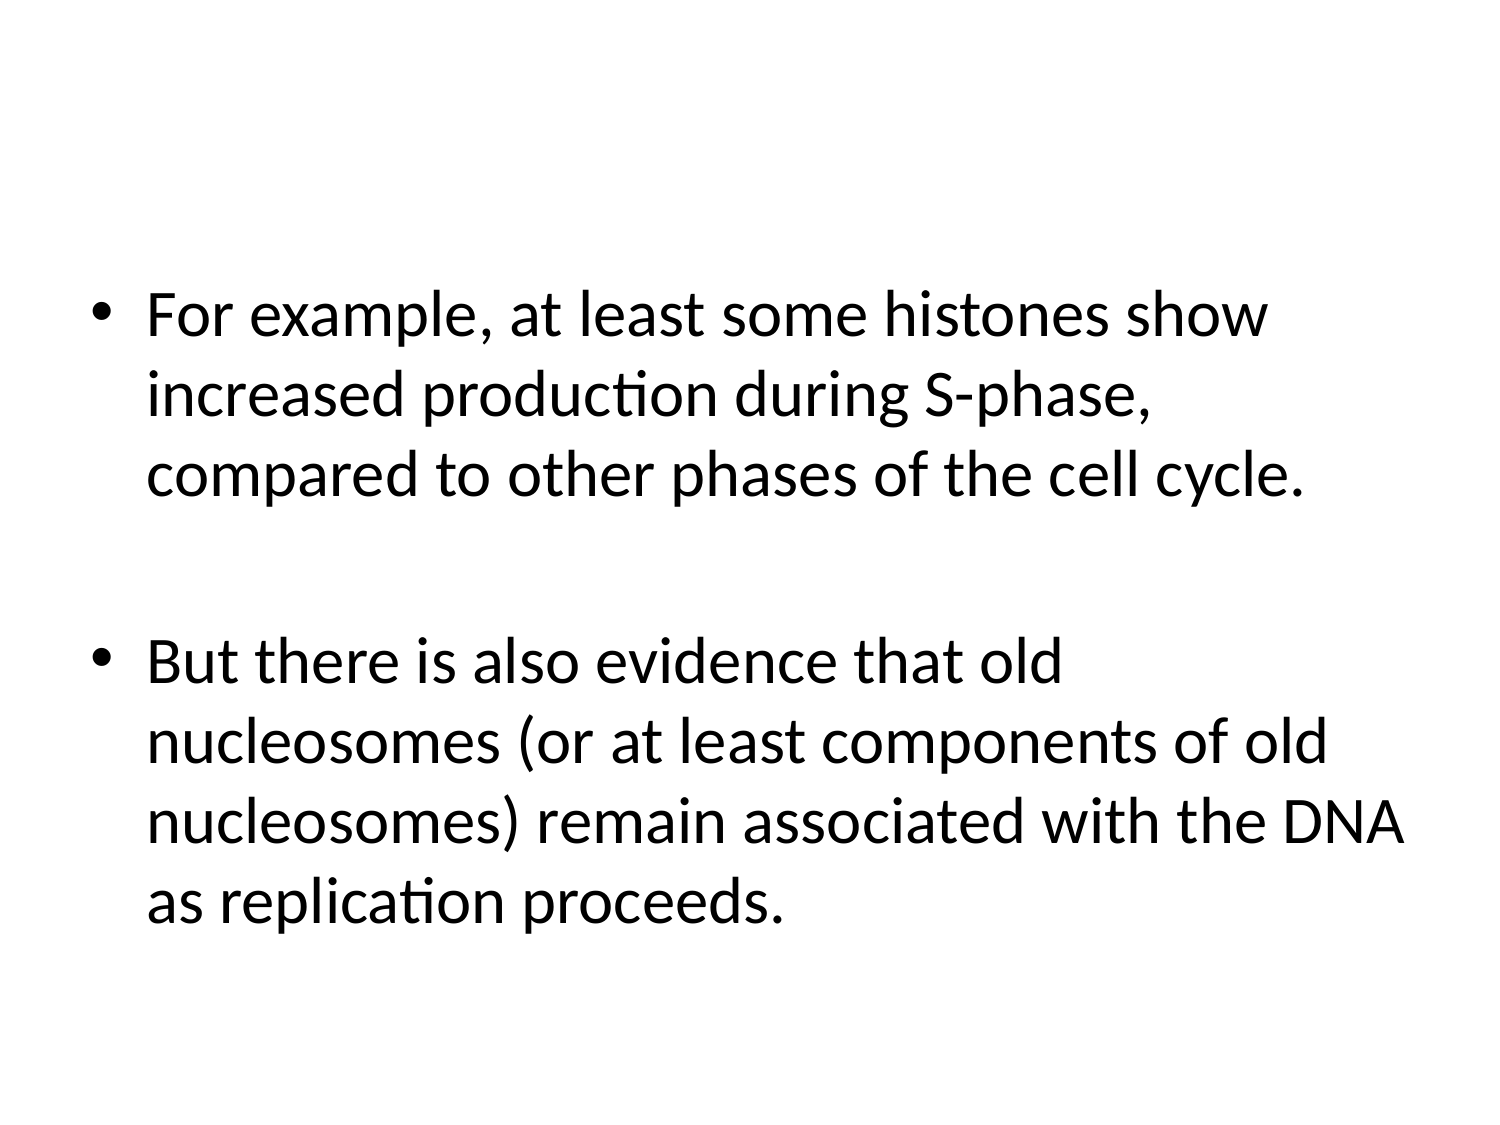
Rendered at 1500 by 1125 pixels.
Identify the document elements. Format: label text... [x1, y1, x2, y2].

list For example, at least some histones show increased production during S-phase, compared to other phases of the cell cycle. But there is also evidence that old nucleosomes (or at least components of old nucleosomes) remain associated with the DNA as replication proceeds. [75, 262, 1425, 1005]
